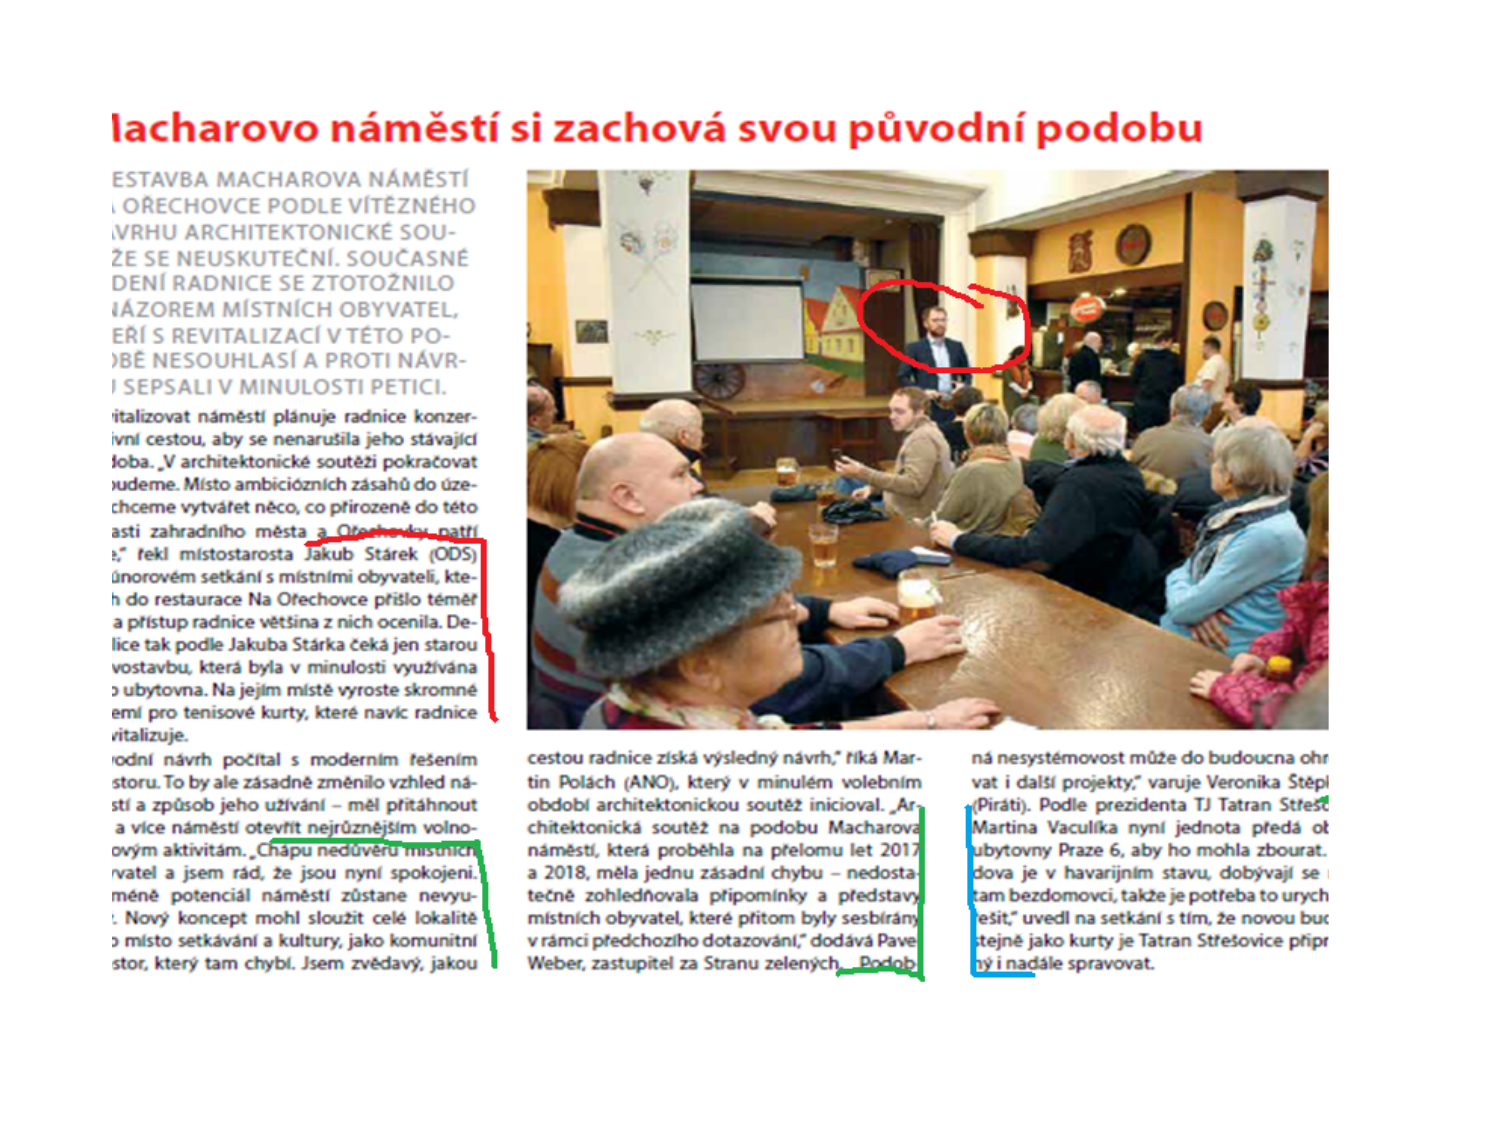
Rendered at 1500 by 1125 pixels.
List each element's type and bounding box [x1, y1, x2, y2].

picture [111, 100, 1329, 988]
